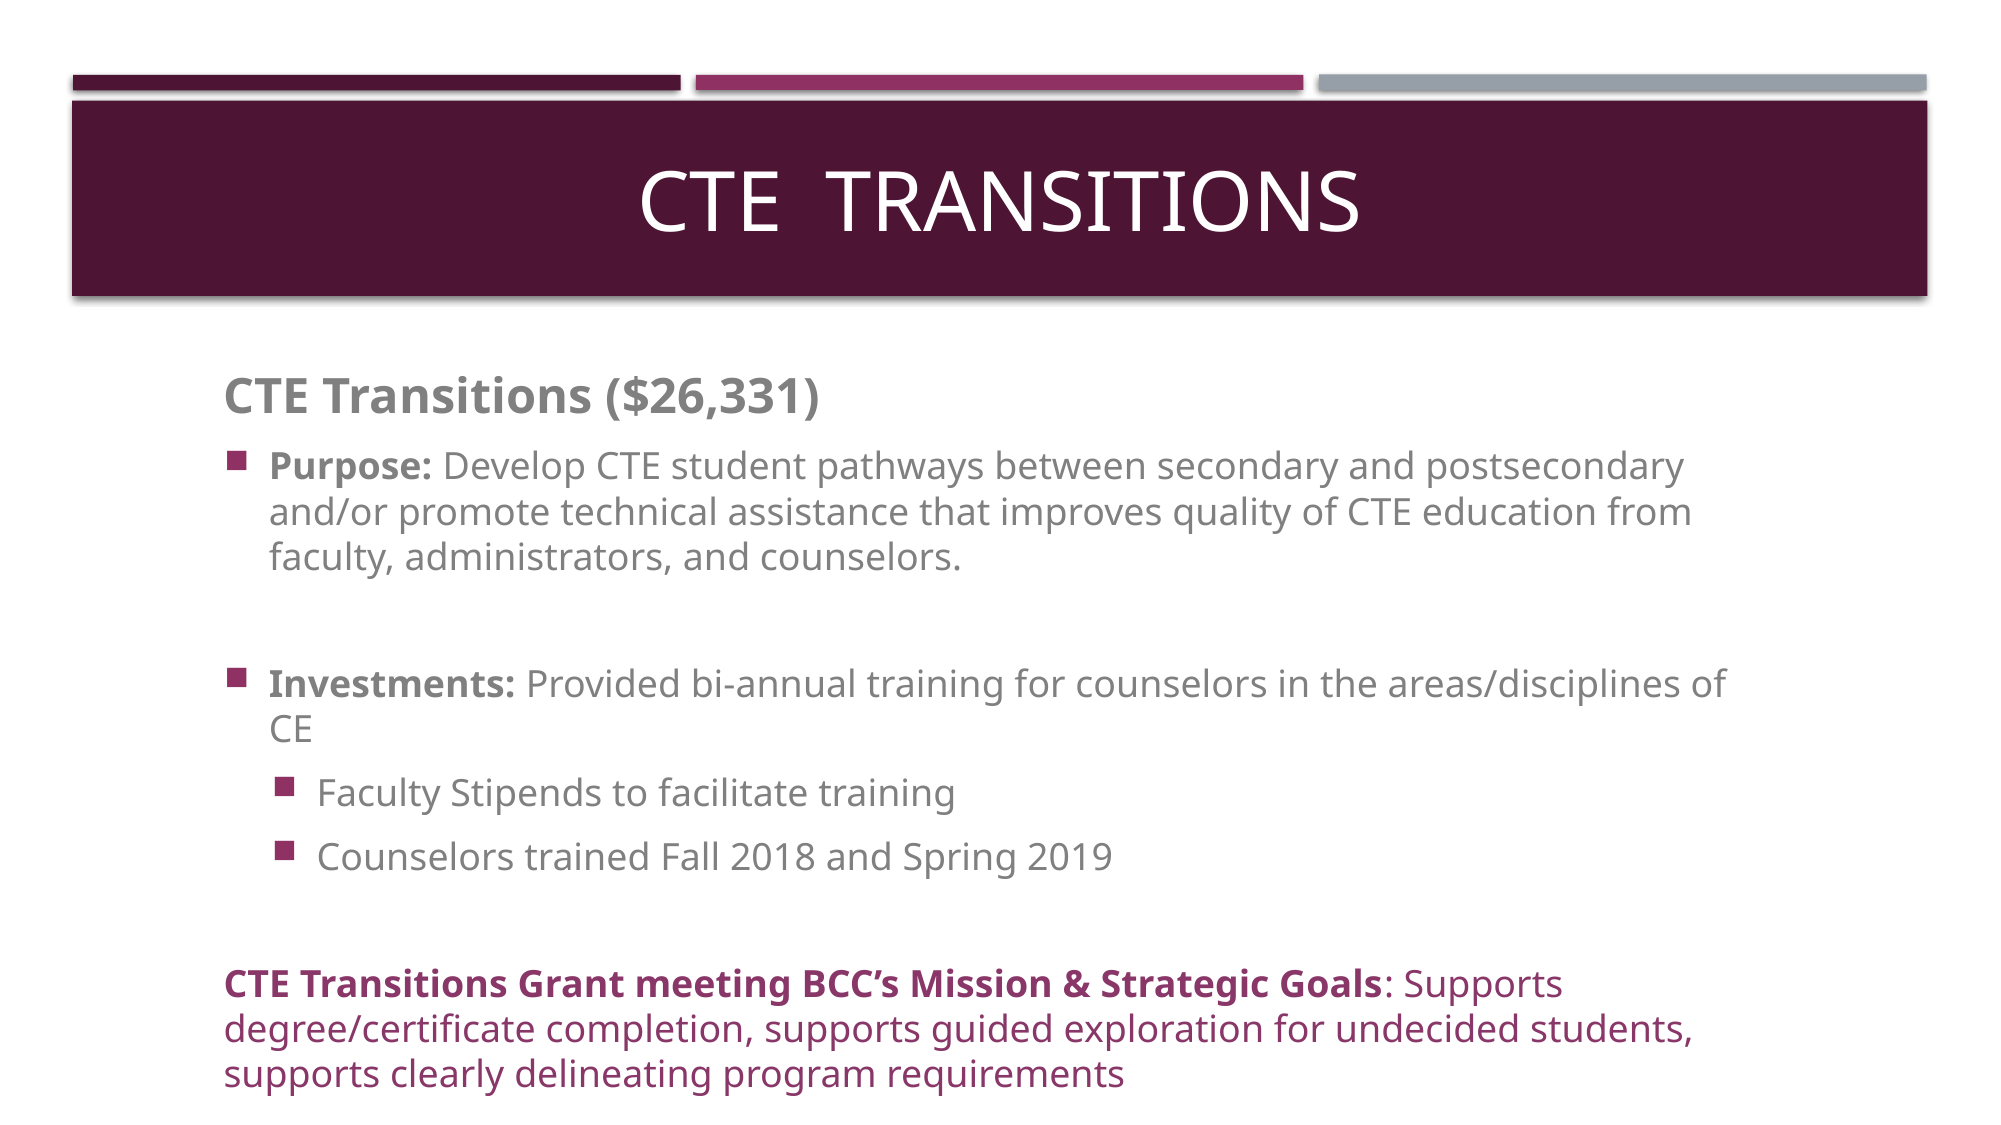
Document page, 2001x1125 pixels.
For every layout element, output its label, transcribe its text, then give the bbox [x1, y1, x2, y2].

title Cte transitions [95, 115, 1905, 282]
list CTE Transitions ($26,331) Purpose: Develop CTE student pathways between secondary and postsecondary and/or promote technical assistance that improves quality of CTE education from faculty, administrators, and counselors. Investments: Provided bi-annual training for counselors in the areas/disciplines of CE Faculty Stipends to facilitate training Counselors trained Fall 2018 and Spring 2019 CTE Transitions Grant meeting BCC’s Mission & Strategic Goals: Supports degree/certificate completion, supports guided exploration for undecided students, supports clearly delineating program requirements [208, 357, 1754, 1105]
